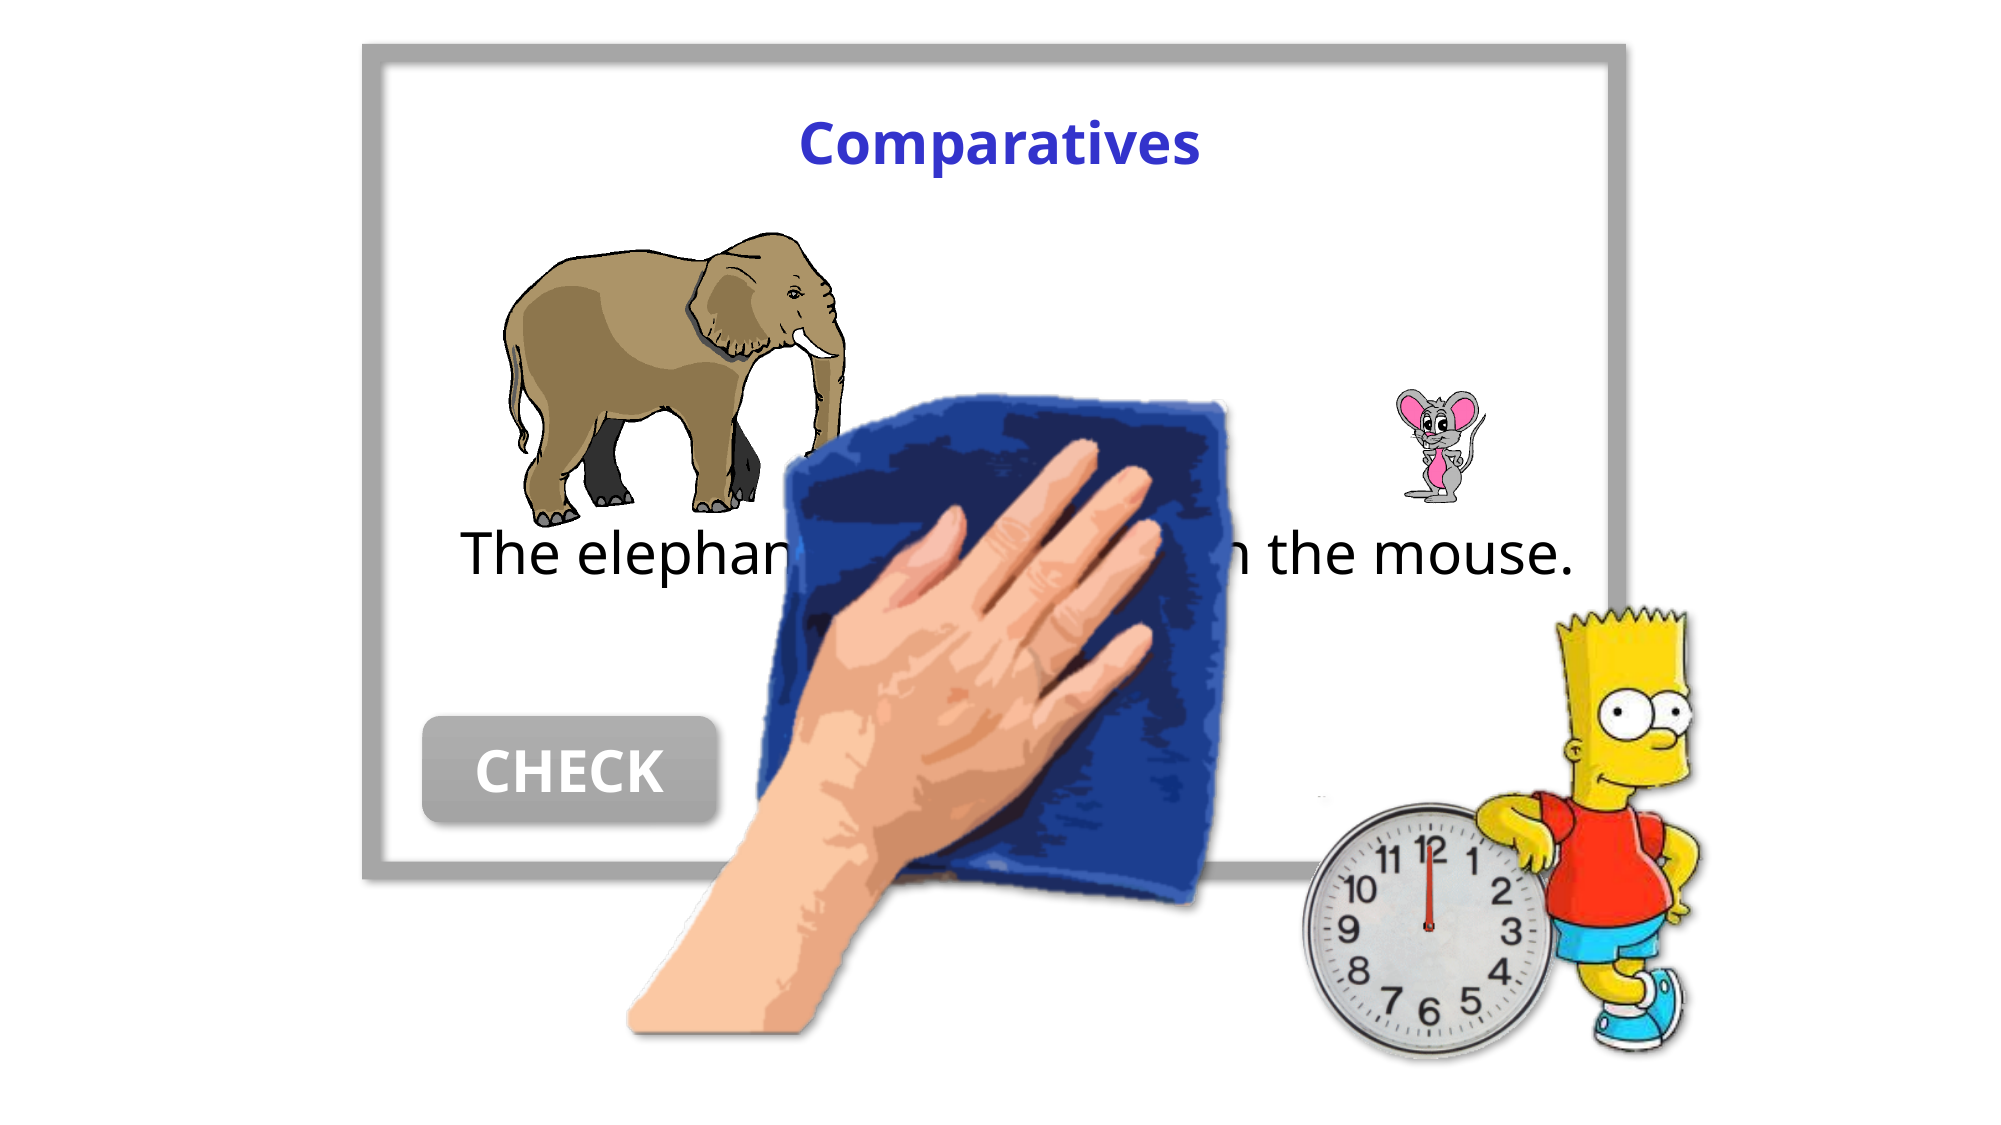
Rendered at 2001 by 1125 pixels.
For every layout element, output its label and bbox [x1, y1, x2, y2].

picture [1370, 385, 1501, 506]
picture [1302, 584, 1792, 1075]
text_box [362, 43, 1626, 880]
picture [503, 231, 1283, 1035]
